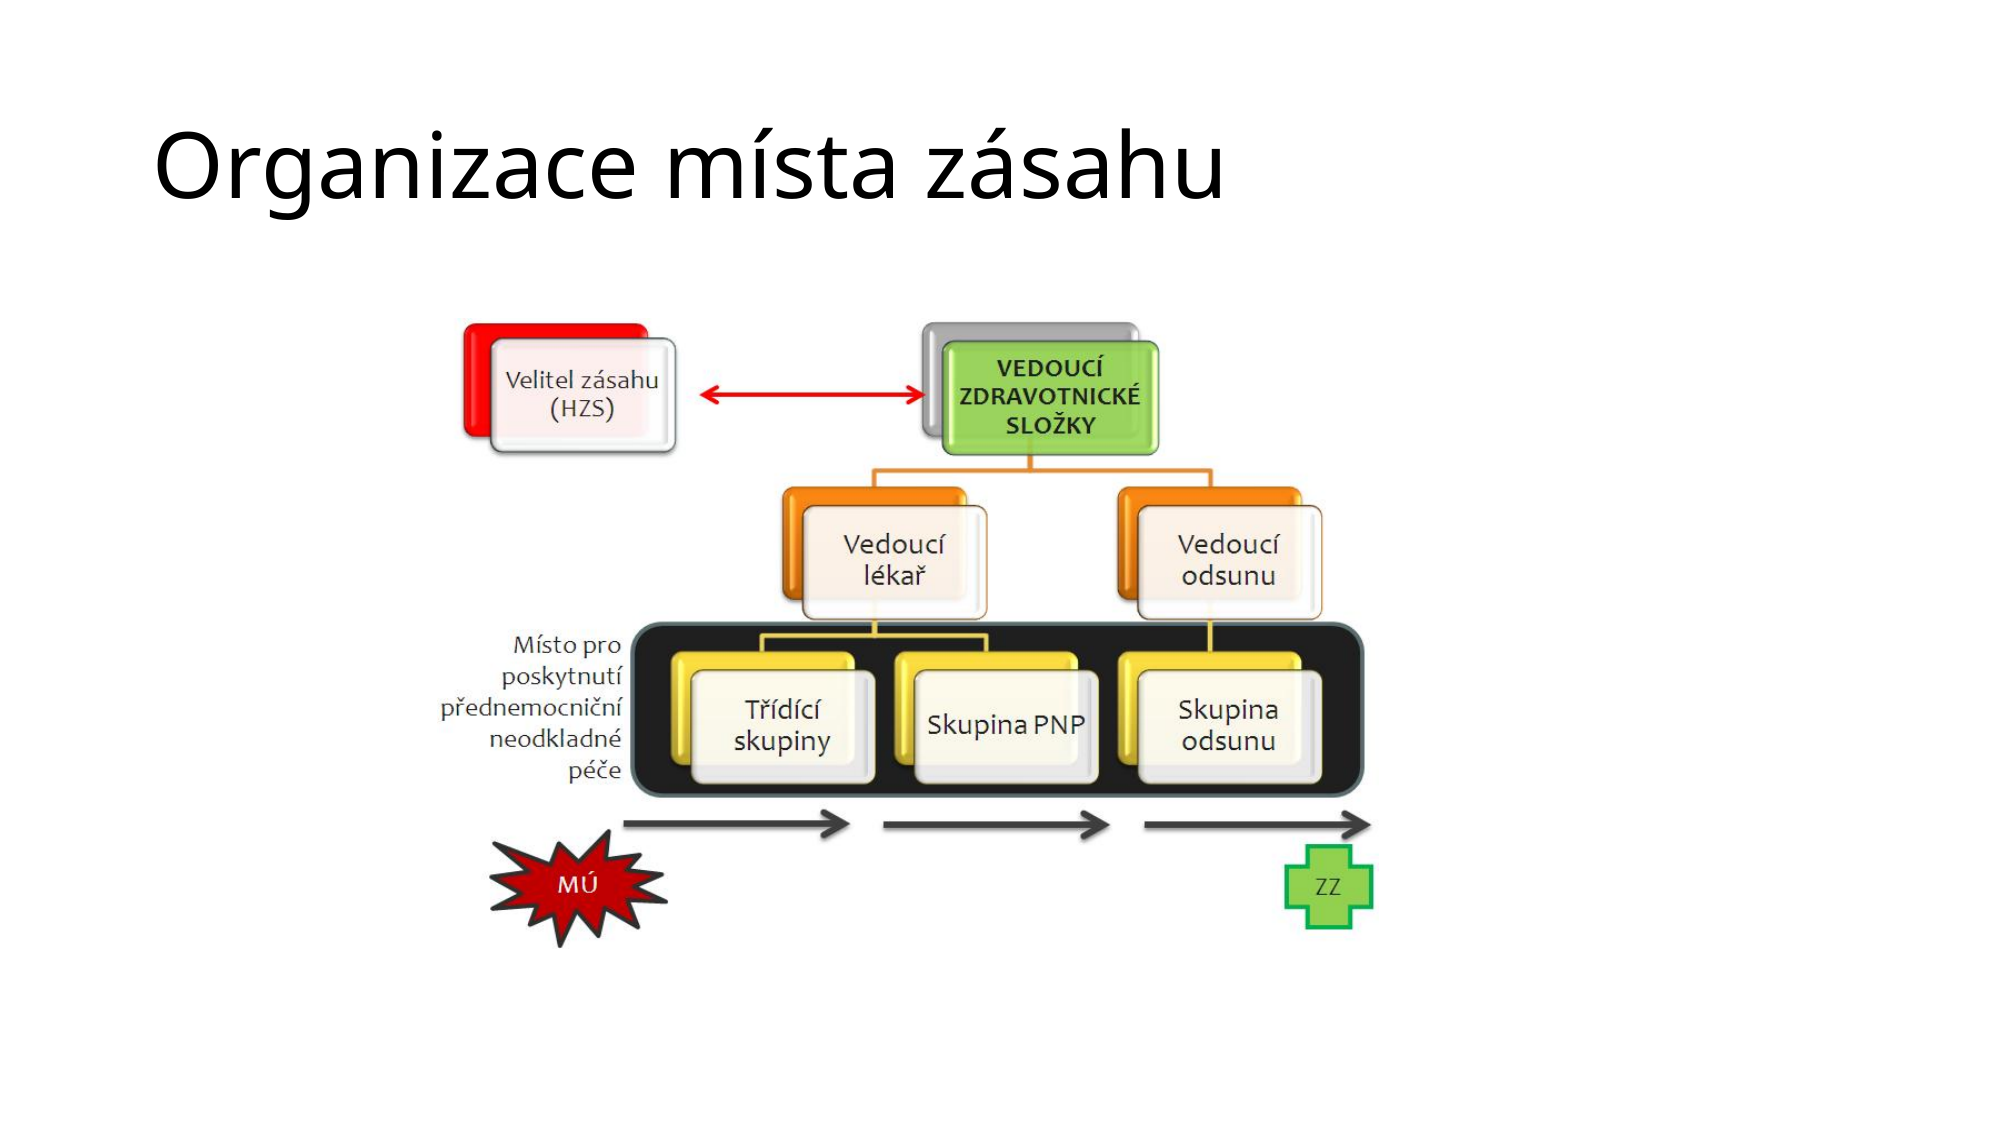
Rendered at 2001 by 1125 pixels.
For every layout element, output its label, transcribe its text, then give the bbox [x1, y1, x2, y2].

picture [437, 318, 1379, 950]
title Organizace místa zásahu [137, 59, 1863, 278]
